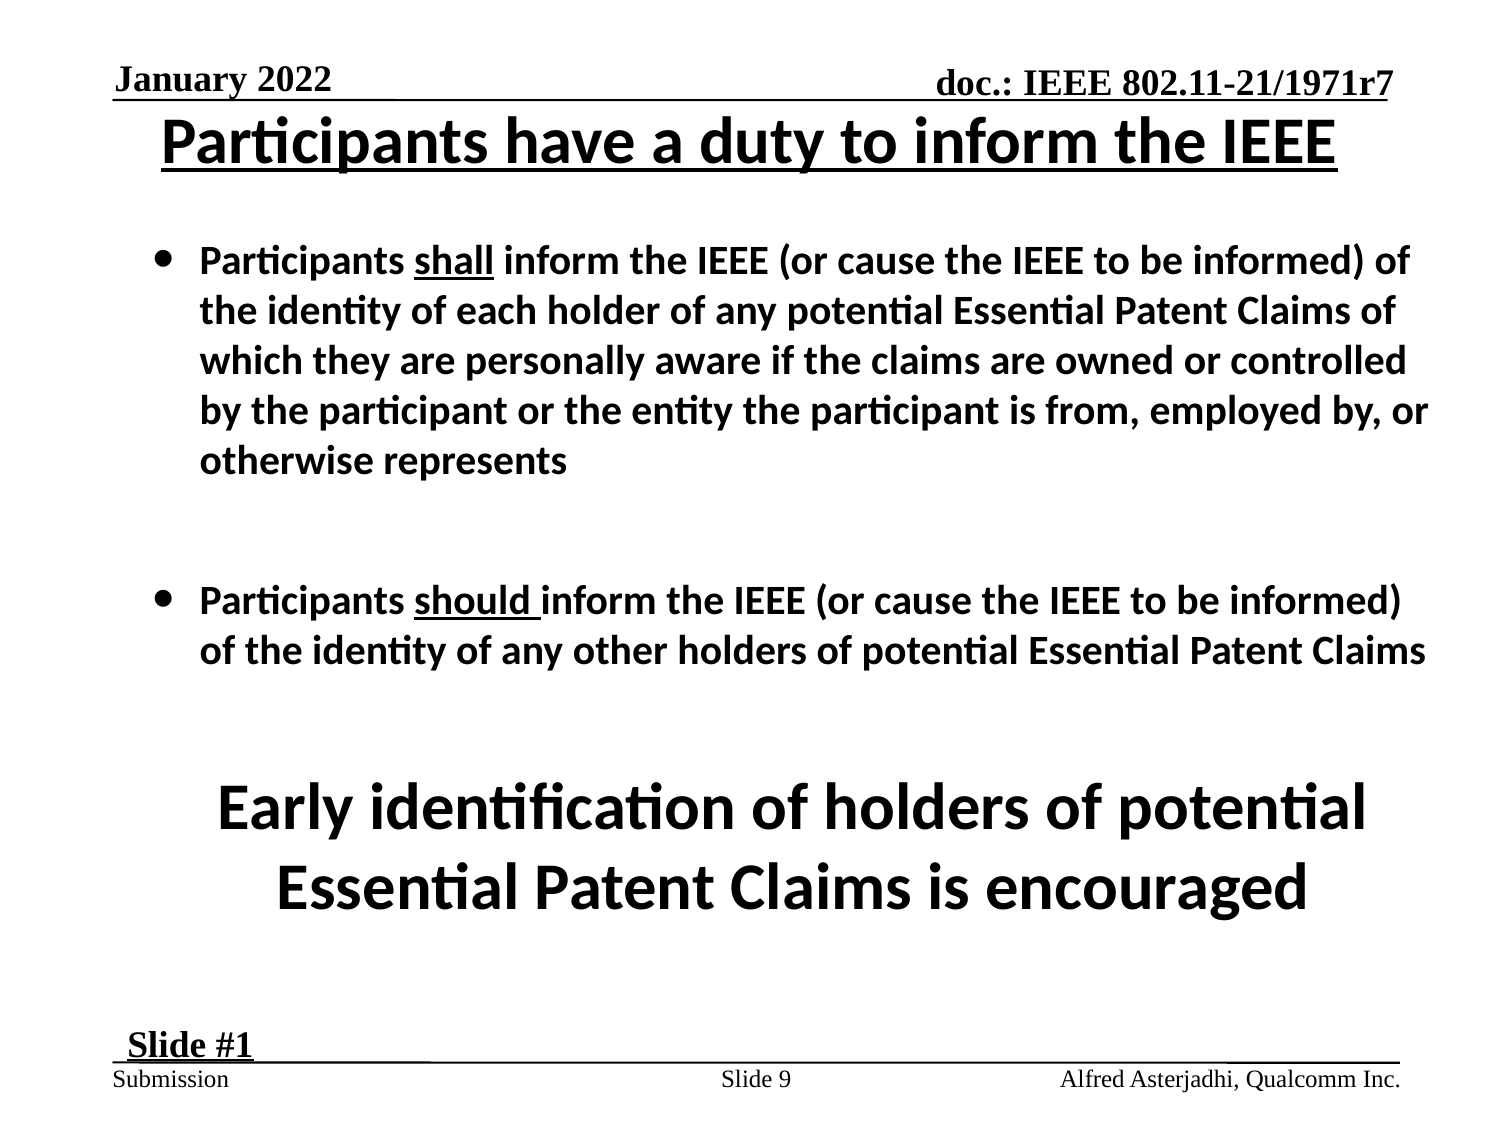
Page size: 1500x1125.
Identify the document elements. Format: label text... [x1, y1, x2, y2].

list Participants shall inform the IEEE (or cause the IEEE to be informed) of the identity of each holder of any potential Essential Patent Claims of which they are personally aware if the claims are owned or controlled by the participant or the entity the participant is from, employed by, or otherwise represents Participants should inform the IEEE (or cause the IEEE to be informed) of the identity of any other holders of potential Essential Patent Claims Early identification of holders of potential Essential Patent Claims is encouraged [62, 224, 1451, 901]
slide_number Slide 9 [712, 1061, 800, 1123]
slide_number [114, 54, 493, 100]
footer Alfred Asterjadhi, Qualcomm Inc. [878, 1061, 1402, 1093]
text_box Slide #1 [112, 1012, 269, 1073]
title Participants have a duty to inform the IEEE [112, 112, 1388, 163]
